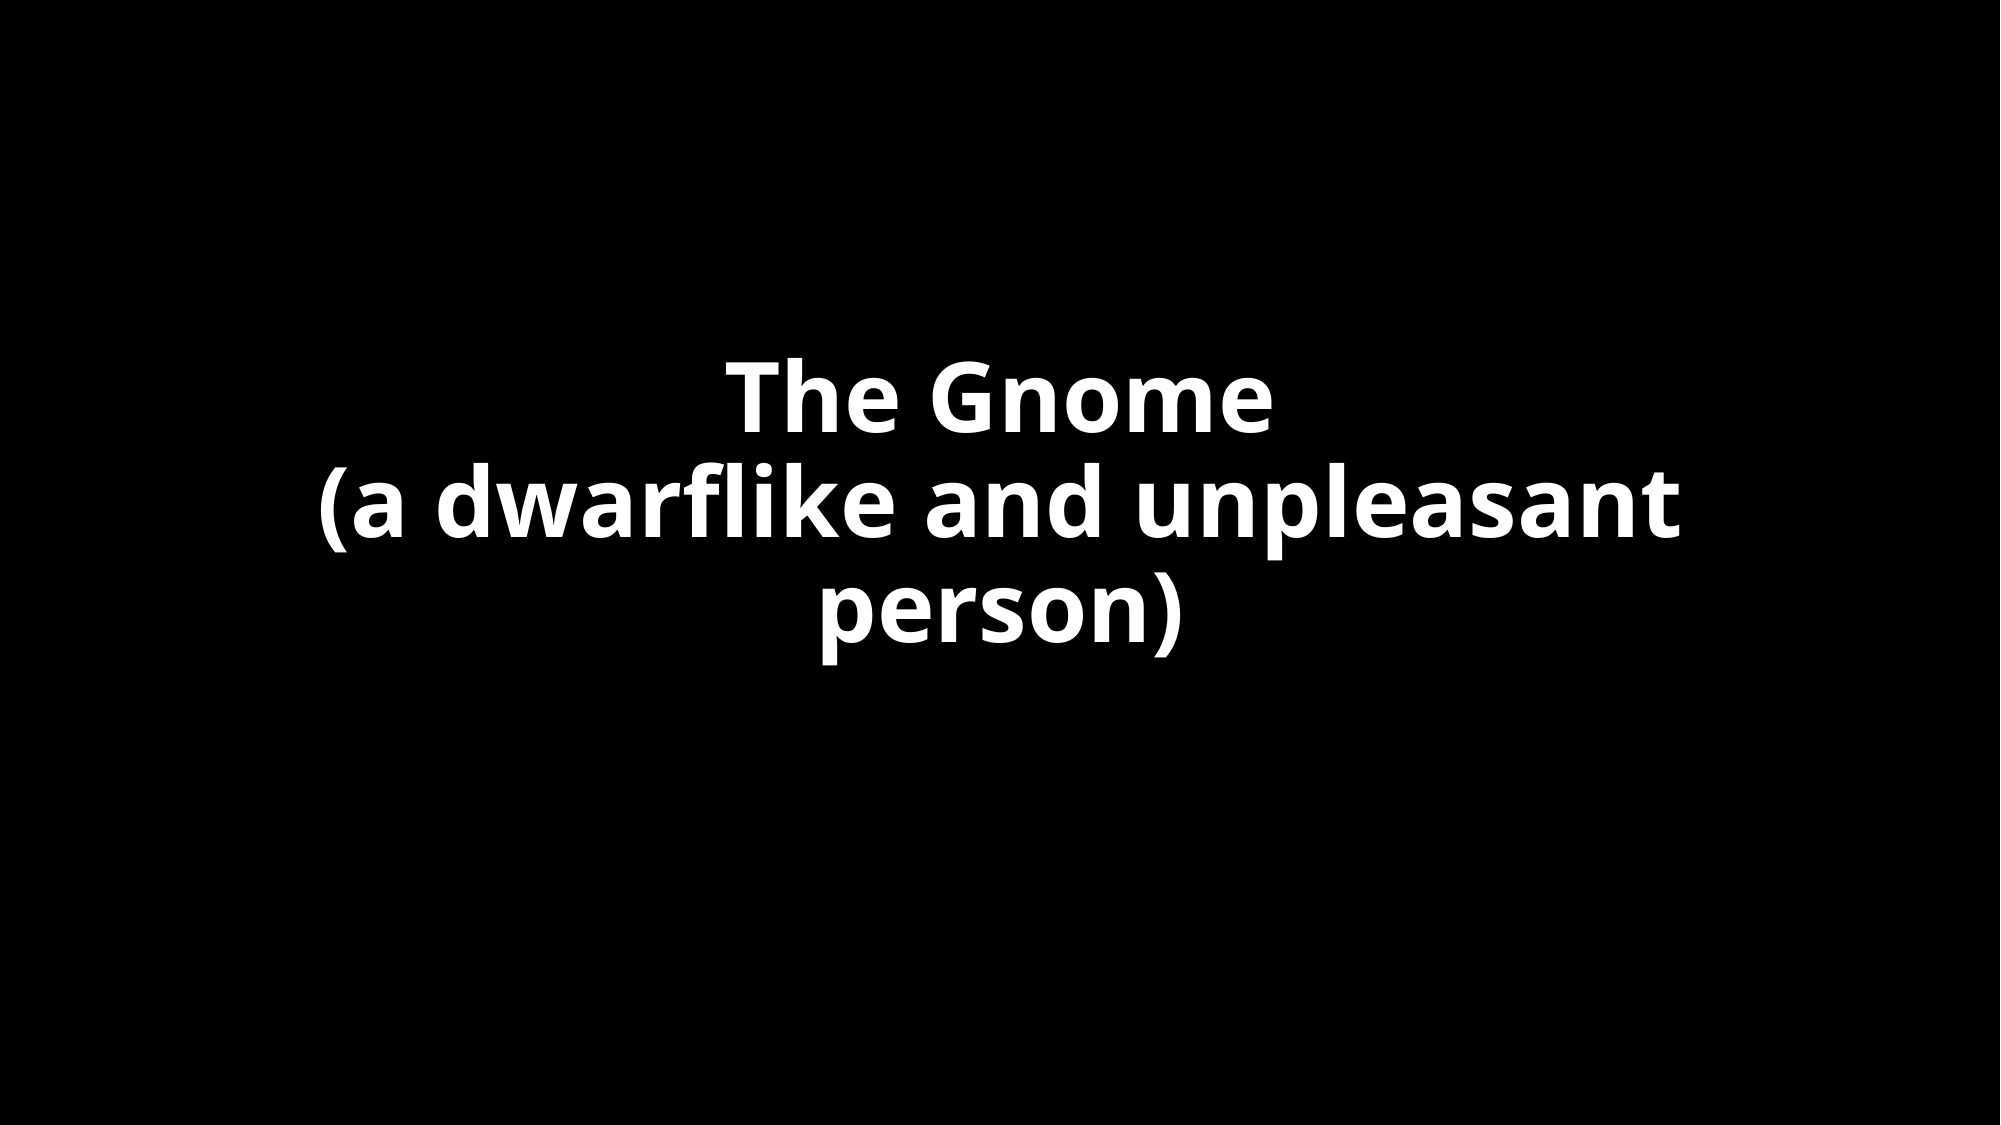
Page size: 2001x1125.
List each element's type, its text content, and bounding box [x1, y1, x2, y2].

title The Gnome (a dwarflike and unpleasant person) [153, 336, 1847, 789]
